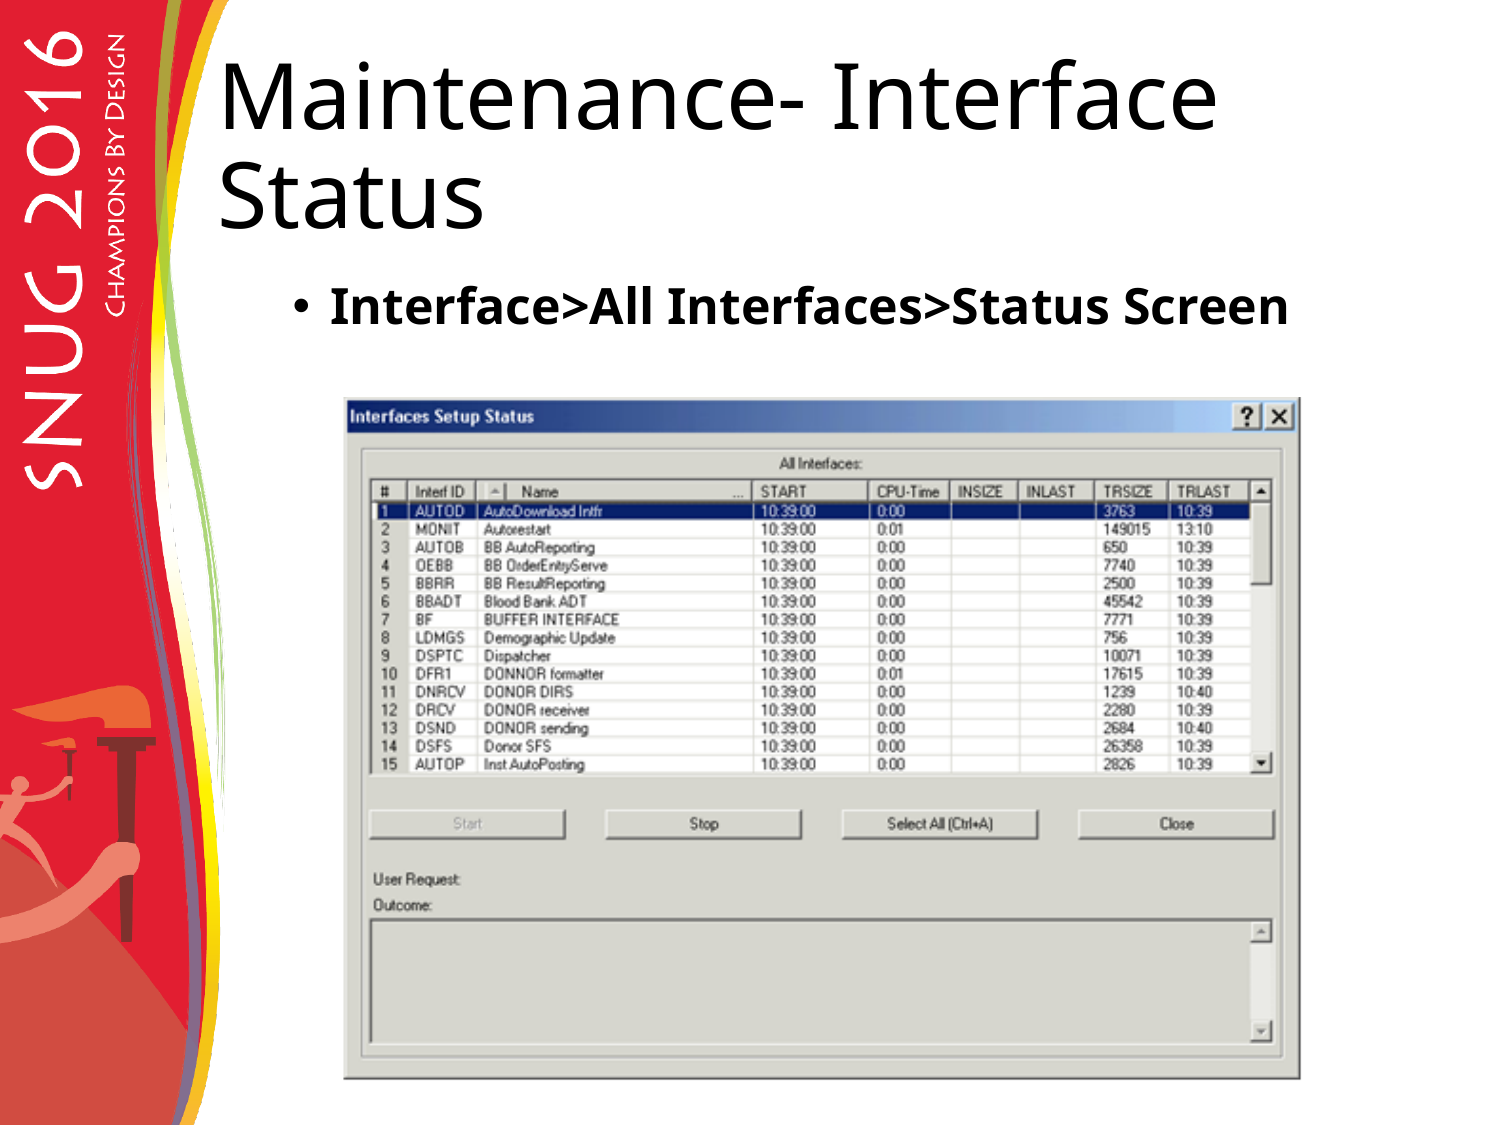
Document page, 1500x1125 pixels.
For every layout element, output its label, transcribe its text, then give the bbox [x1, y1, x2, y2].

list Interface>All Interfaces>Status Screen [202, 273, 1453, 440]
title Maintenance- Interface Status [202, 40, 1486, 258]
picture [342, 397, 1303, 1082]
picture [0, 0, 232, 1125]
